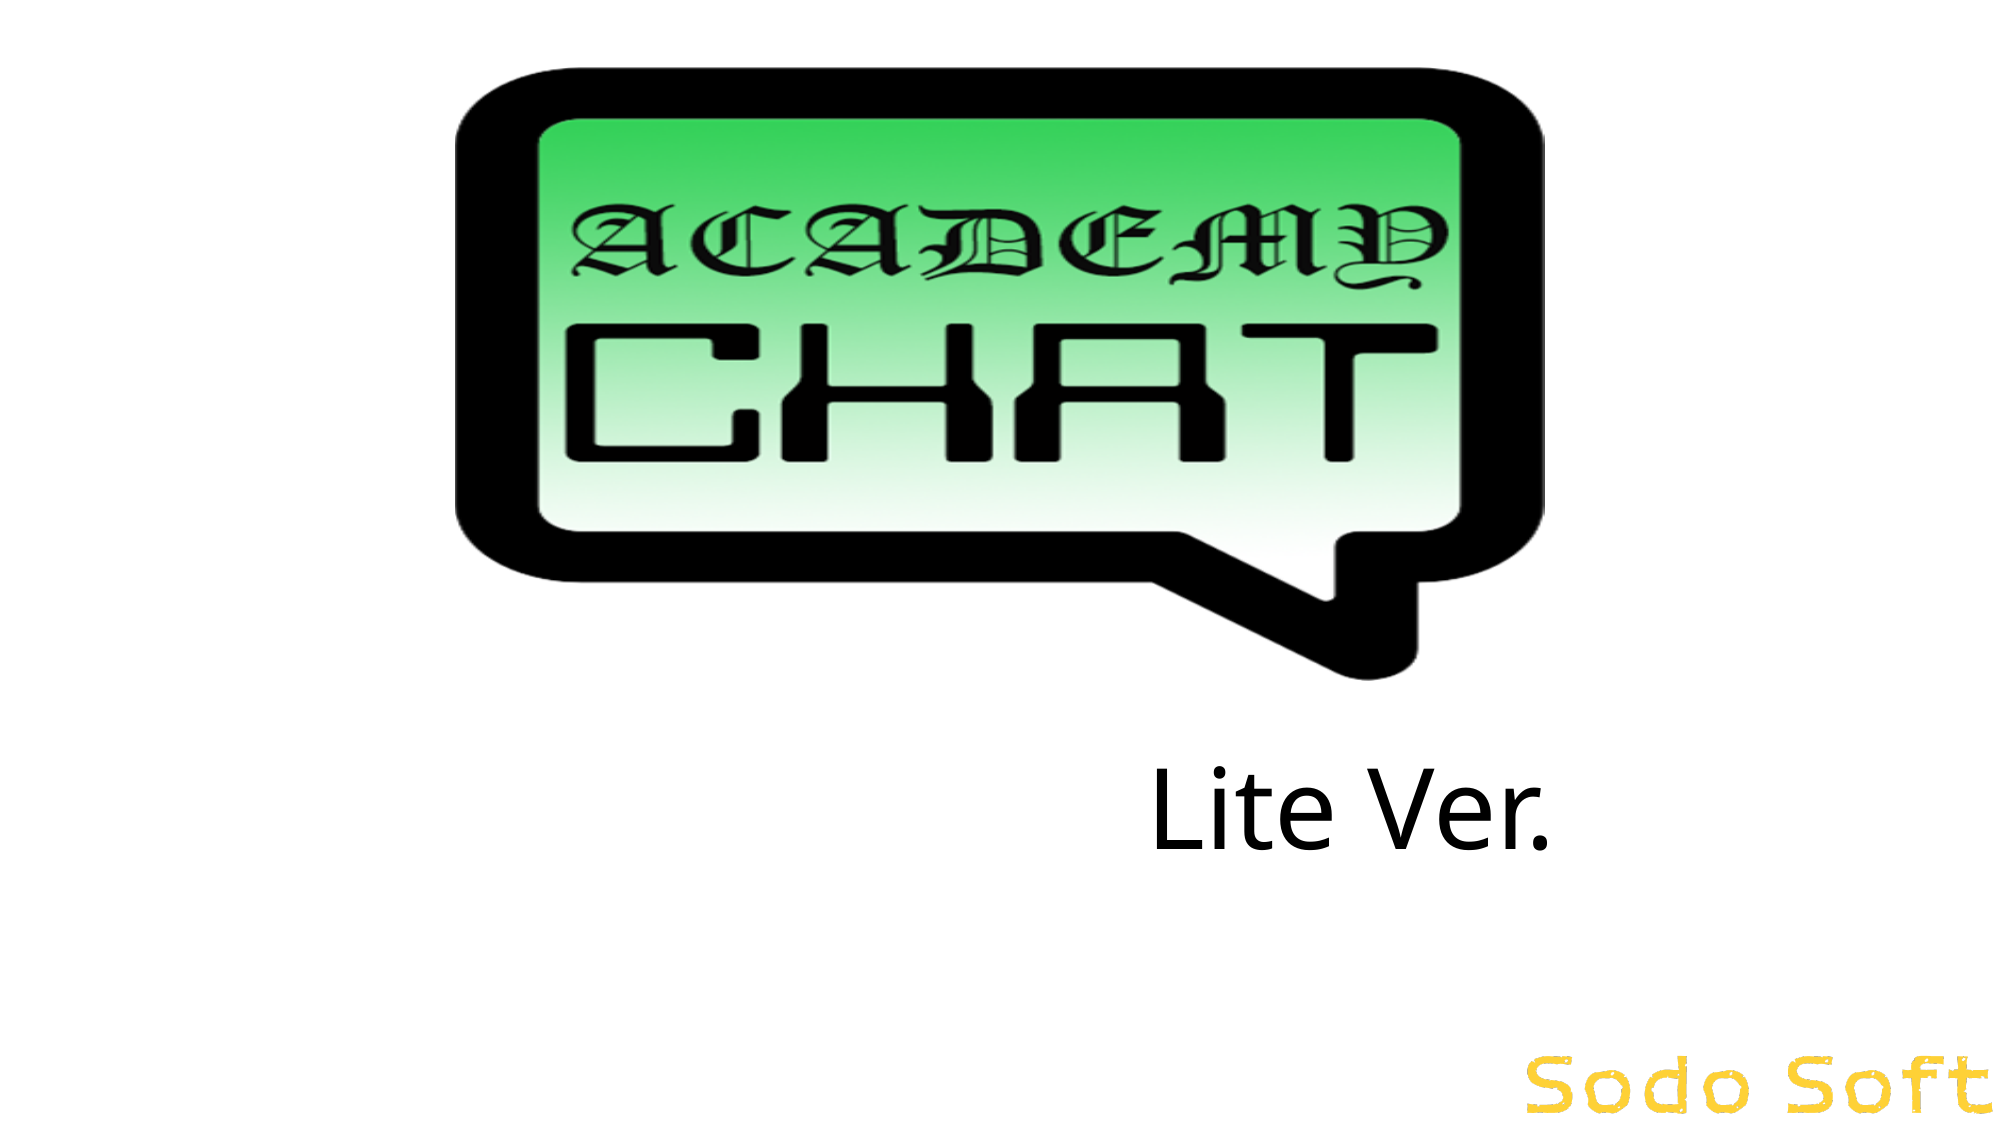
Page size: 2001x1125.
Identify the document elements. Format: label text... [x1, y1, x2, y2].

picture [1521, 1041, 2000, 1125]
text_box Lite Ver. [1131, 729, 1743, 880]
picture [454, 67, 1545, 681]
